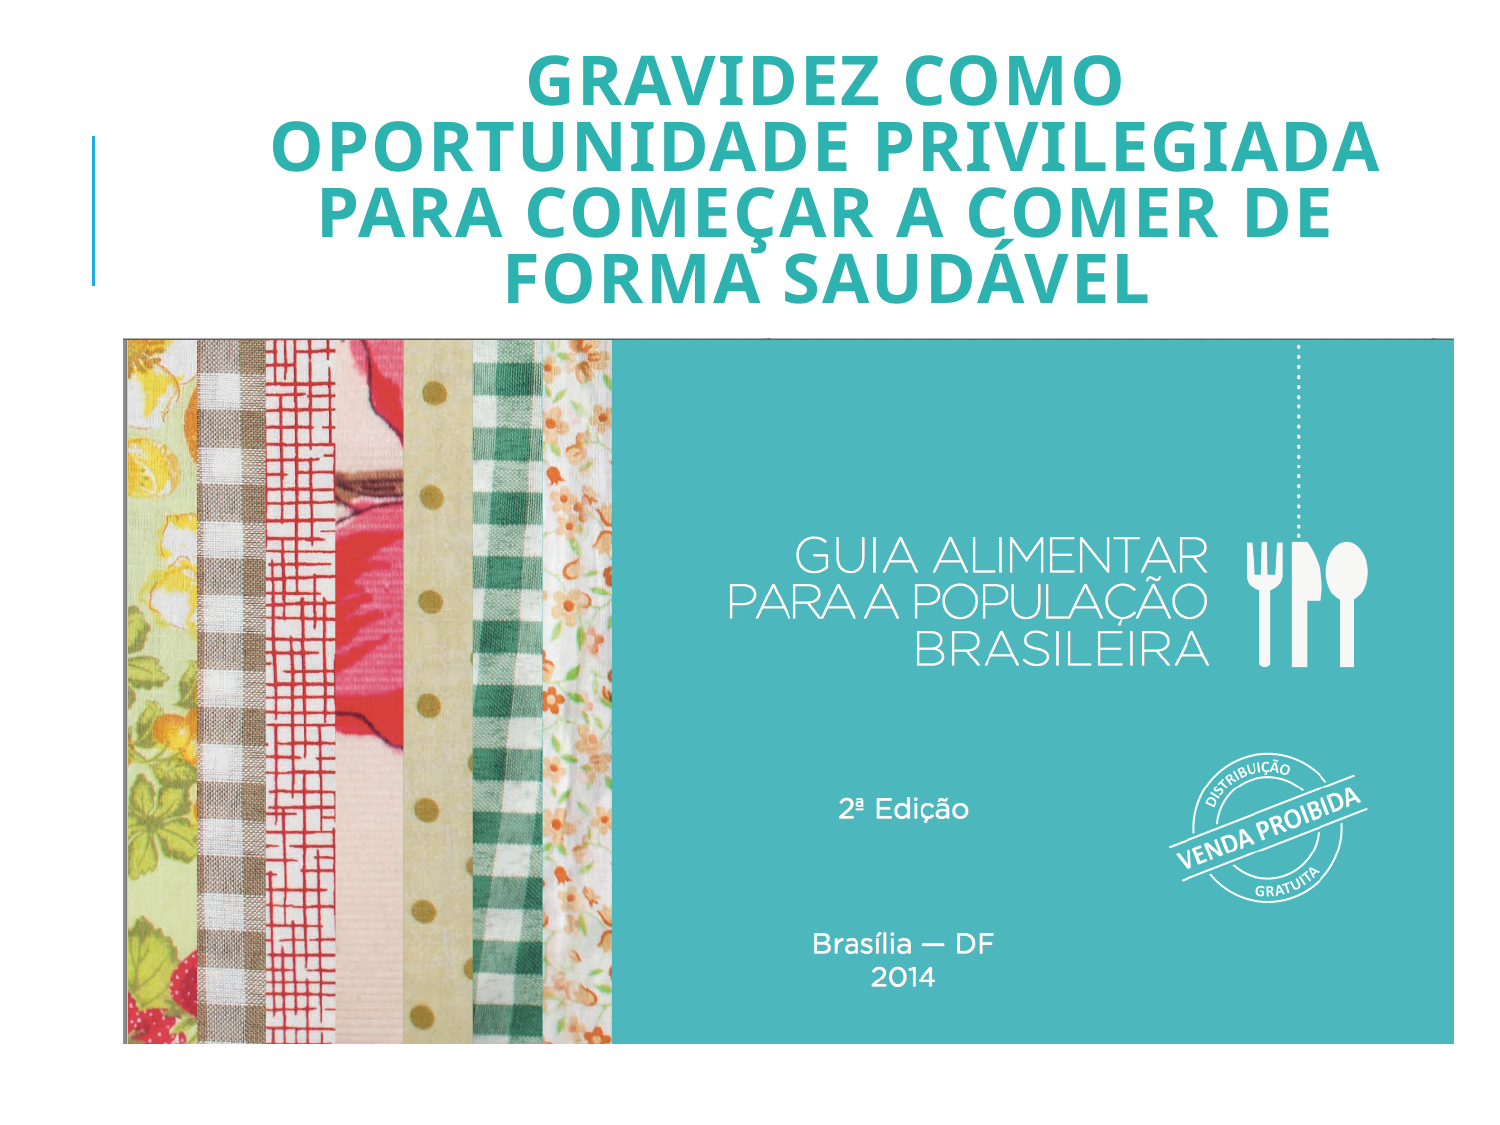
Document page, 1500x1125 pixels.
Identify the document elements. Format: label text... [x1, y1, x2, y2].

title Gravidez como oportunidade privilegiada para começar a comer de forma saudável [242, 42, 1412, 327]
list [123, 337, 1454, 1044]
